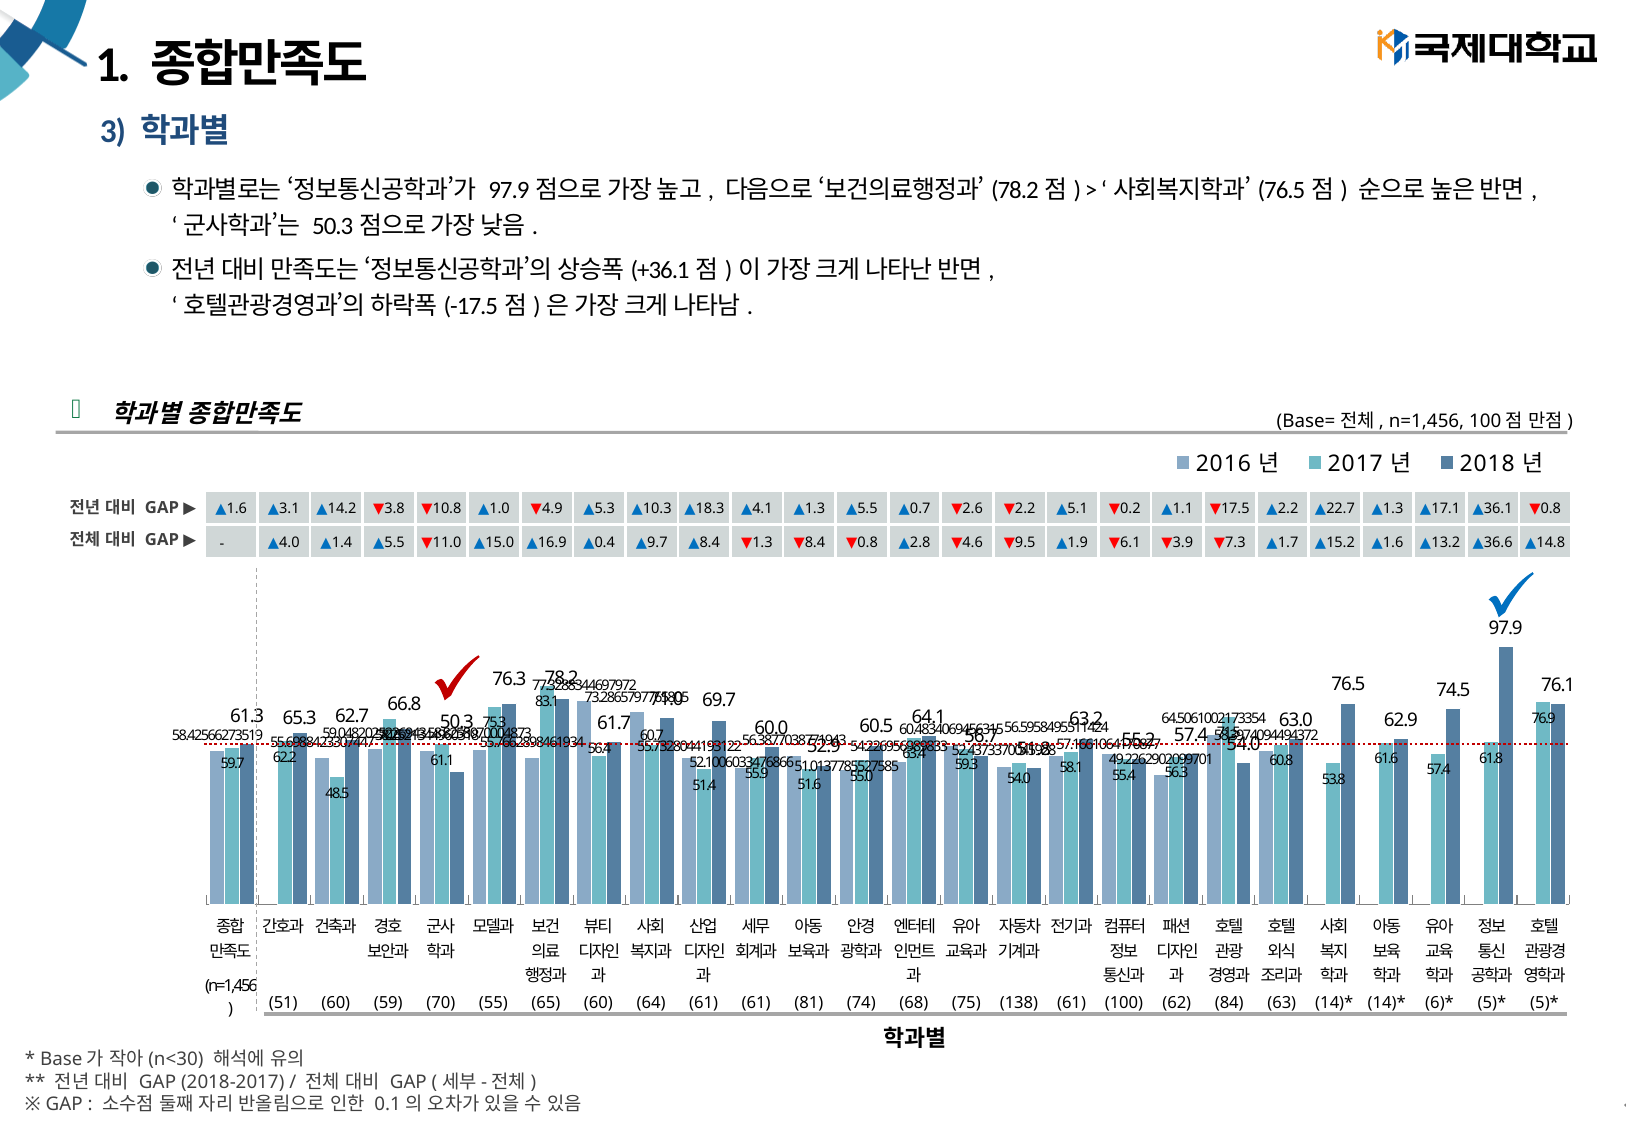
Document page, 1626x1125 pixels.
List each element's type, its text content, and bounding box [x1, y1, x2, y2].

picture [143, 259, 162, 277]
table_cell (5)* [1518, 973, 1571, 1013]
table_cell (100) [1098, 973, 1150, 1012]
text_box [55, 396, 1568, 430]
table_cell (5)* [1466, 973, 1518, 1012]
table_header 전기과 [1045, 922, 1098, 973]
table_cell (59) [362, 973, 415, 1012]
table_cell (51) [260, 973, 309, 1013]
table_cell (61) [677, 973, 730, 1012]
table_header 모델과 [467, 922, 520, 973]
table_header 경호 보안과 [362, 922, 415, 973]
table_header 호텔 외식 조리과 [1256, 922, 1308, 973]
table_cell (65) [520, 973, 572, 1012]
table_header 건축과 [309, 922, 362, 973]
table_header 패션 디자인과 [1150, 922, 1203, 973]
table_header 종합 만족도 [204, 922, 252, 973]
chart [55, 430, 1582, 914]
table_cell (74) [835, 973, 888, 1012]
table_header 컴퓨터정보 통신과 [1098, 922, 1150, 973]
table_header 학과별 [264, 1016, 1567, 1053]
picture [143, 179, 162, 197]
table_cell (70) [415, 973, 467, 1012]
table_header 정보 통신 공학과 [1466, 922, 1518, 973]
table_header 유아 교육과 [940, 922, 993, 973]
table_cell (63) [1256, 973, 1308, 1012]
table_cell (61) [1045, 973, 1098, 1012]
table_cell (138) [993, 973, 1045, 1012]
picture [0, 0, 1625, 129]
table_header 호텔 관광 경영과 [1203, 922, 1256, 973]
table_cell (61) [730, 973, 782, 1012]
table_cell (62) [1150, 973, 1203, 1012]
table_header 간호과 [260, 922, 309, 973]
table_header 보건 의료 행정과 [520, 922, 572, 973]
table_cell (60) [572, 973, 625, 1012]
table_cell (60) [309, 973, 362, 1012]
table_header 아동 보육 학과 [1361, 922, 1413, 973]
table_header 자동차기계과 [993, 922, 1045, 973]
table_header 뷰티 디자인과 [572, 922, 625, 973]
table_cell (64) [625, 973, 677, 1012]
table_cell (84) [1203, 973, 1256, 1012]
table_header 안경 광학과 [835, 922, 888, 973]
table_header 아동 보육과 [782, 922, 835, 973]
table_header 사회 복지 학과 [1308, 922, 1361, 973]
table_cell (6)* [1413, 973, 1466, 1012]
table_cell (14)* [1361, 973, 1413, 1012]
table_header 군사 학과 [415, 922, 467, 973]
table_cell (81) [782, 973, 835, 1012]
table_cell (n=1,456) [204, 973, 252, 1013]
text_box * Base가 작아(n<30) 해석에 유의 ** 전년 대비 GAP (2018-2017) / 전체 대비 GAP (세부-전체) ※ GAP : 소수점 둘째 자리 반올림으로 인한 0.1의 오차가 있을 수 있음 [24, 1046, 682, 1115]
table_header 산업 디자인과 [677, 922, 730, 973]
subtitle 3) 학과별 [85, 99, 1223, 159]
table_cell (75) [940, 973, 993, 1012]
table_header 사회 복지과 [625, 922, 677, 973]
table_cell (68) [888, 973, 940, 1012]
table_header 유아 교육 학과 [1413, 922, 1466, 973]
title 1. 종합만족도 [80, 23, 629, 100]
list 학과별로는 ‘정보통신공학과’가 97.9점으로 가장 높고, 다음으로 ‘보건의료행정과’(78.2점) > ‘사회복지학과’(76.5점) 순으로 높은 반면, ‘군사학과’는 50.3점으로 가장 낮음. 전년 대비 만족도는 ‘정보통신공학과’의 상승폭(+36.1점)이 가장 크게 나타난 반면, ‘호텔관광경영과’의 하락폭(-17.5점)은 가장 크게 나타남. [128, 159, 1581, 206]
table_cell (14)* [1308, 973, 1361, 1012]
table_header 호텔 관광경영학과 [1518, 922, 1571, 973]
table_header 세무 회계과 [730, 922, 782, 973]
table_cell (55) [467, 973, 520, 1012]
table_header 엔터테인먼트과 [888, 922, 940, 973]
